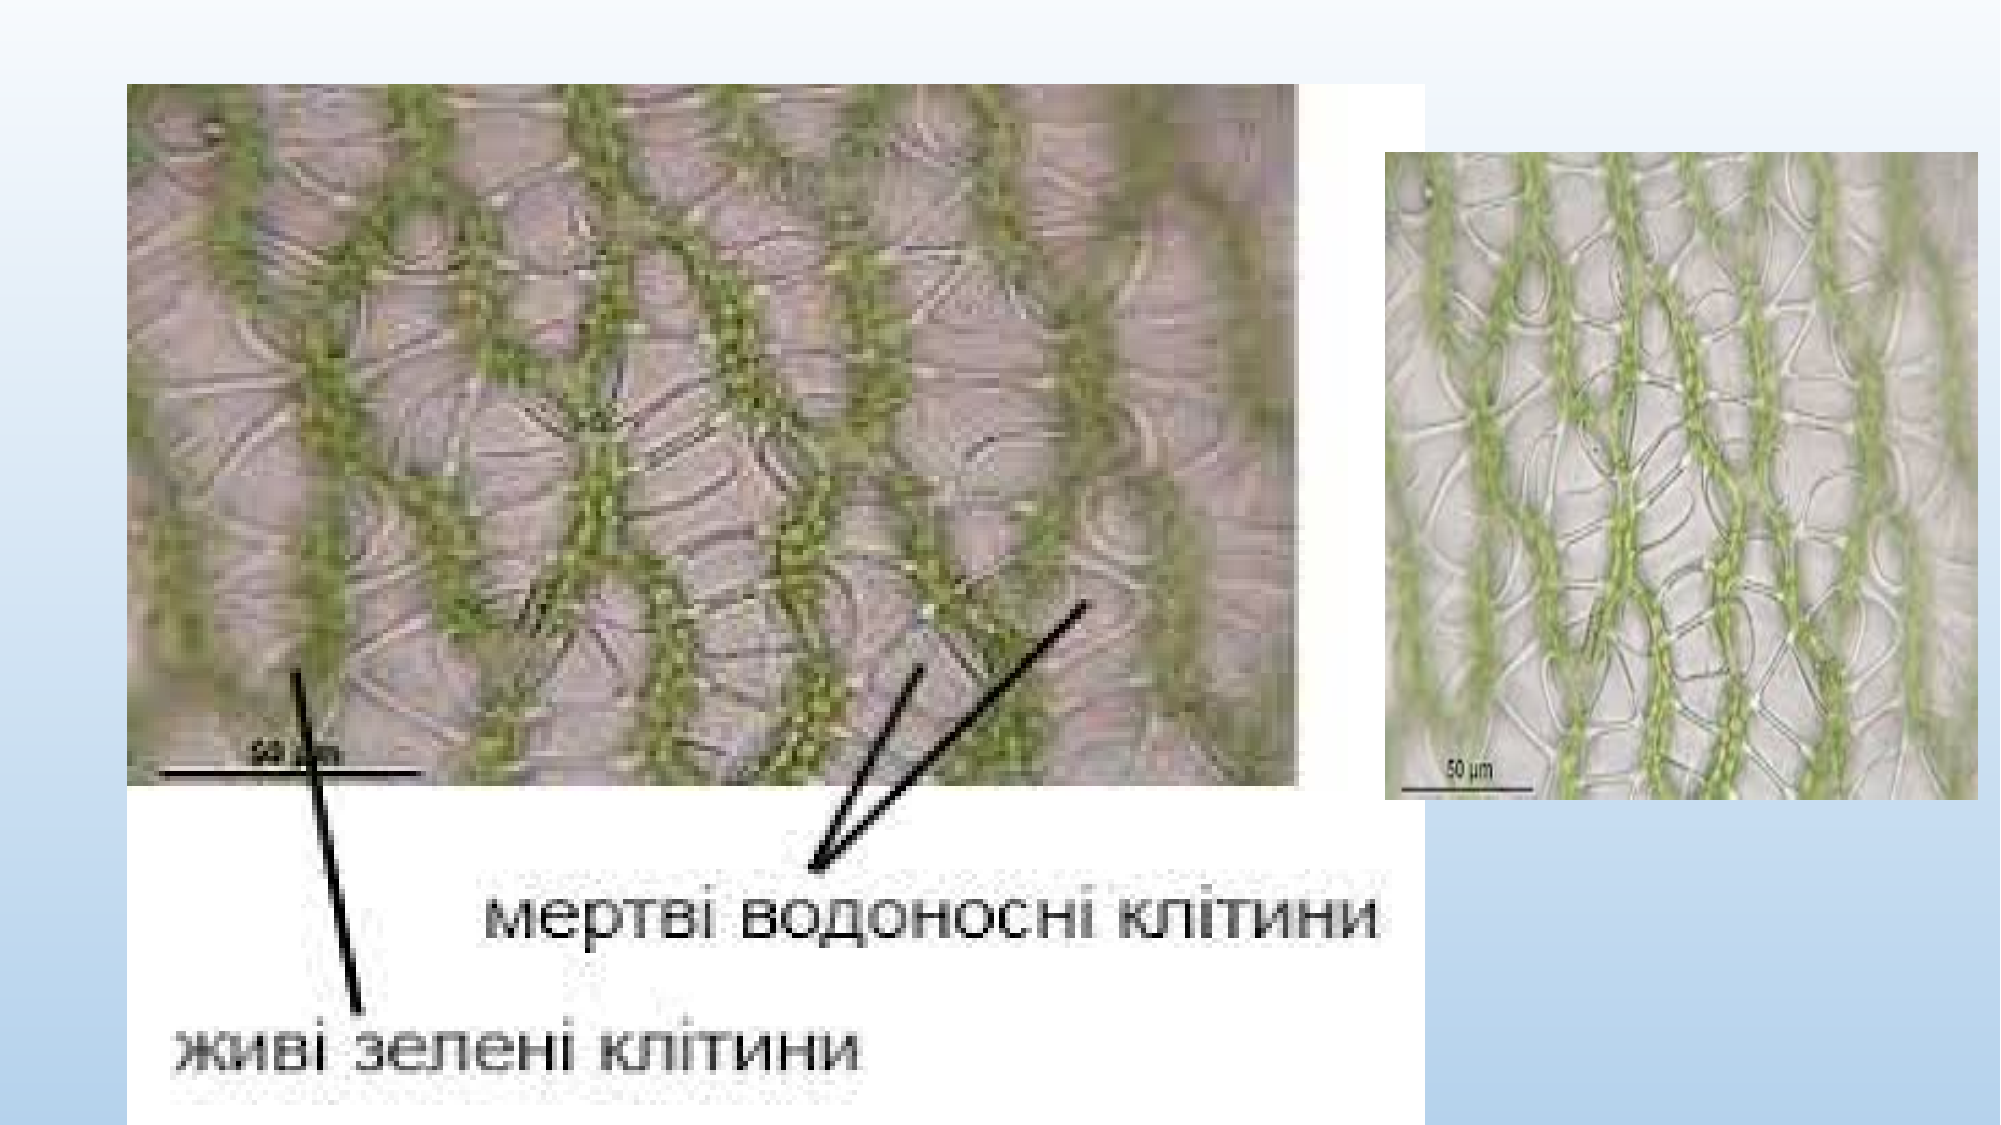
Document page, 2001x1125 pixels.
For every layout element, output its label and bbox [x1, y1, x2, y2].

picture [126, 83, 1978, 1125]
